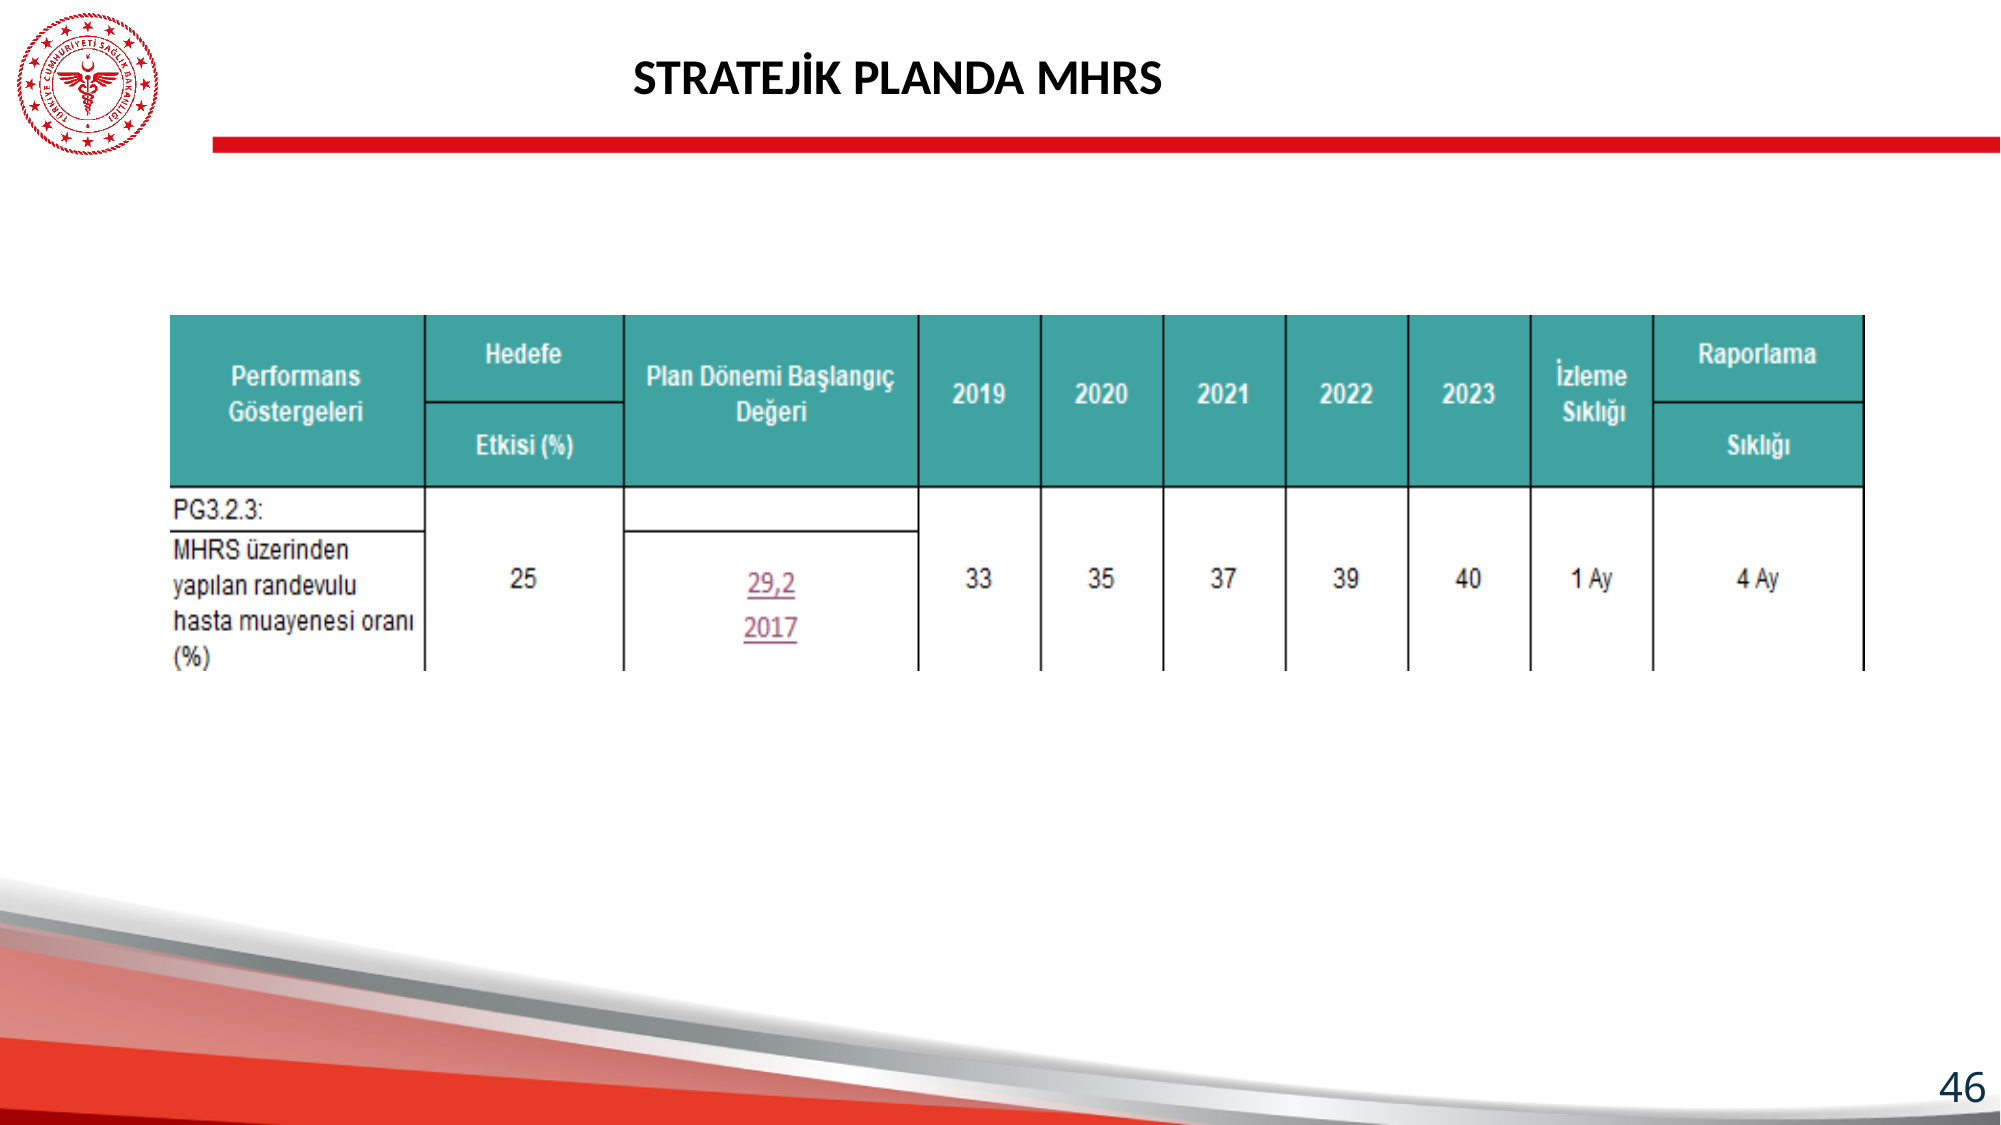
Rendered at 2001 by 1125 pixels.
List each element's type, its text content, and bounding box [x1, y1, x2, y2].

text_box STRATEJİK PLANDA MHRS [618, 37, 1179, 113]
slide_number 46 [1815, 1015, 2000, 1125]
picture [0, 0, 2001, 1125]
